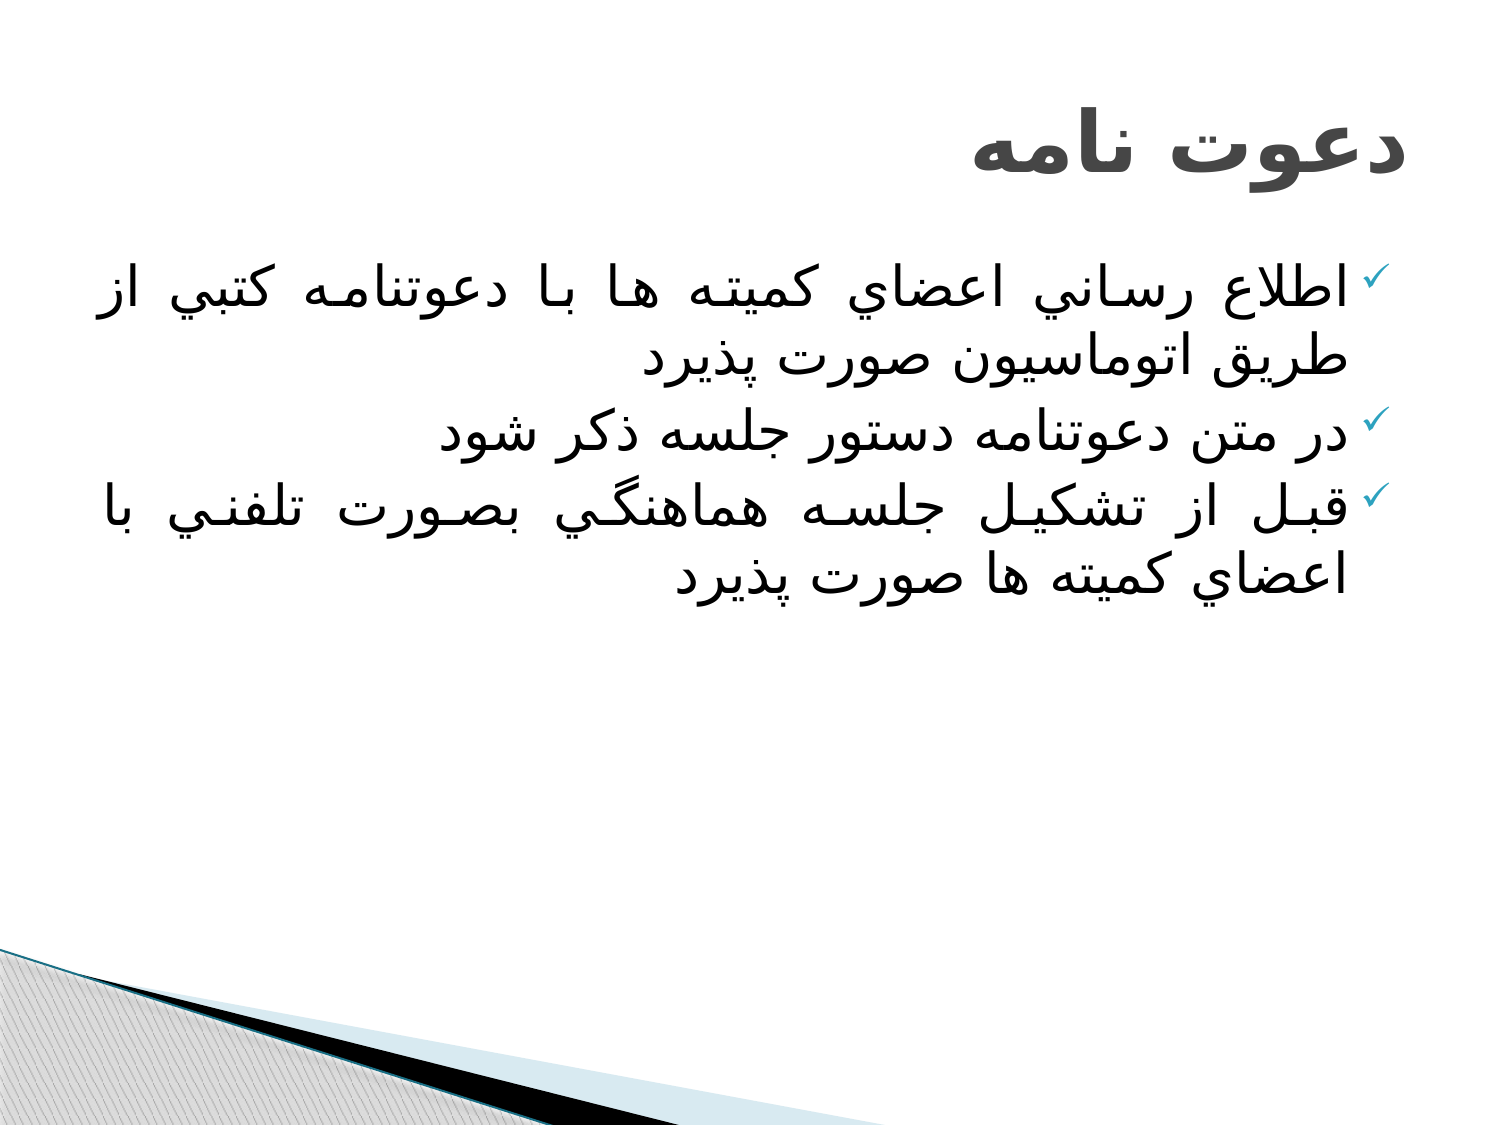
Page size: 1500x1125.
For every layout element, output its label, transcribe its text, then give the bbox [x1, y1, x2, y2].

list اطلاع رساني اعضاي کميته ها با دعوتنامه کتبي از طريق اتوماسيون صورت پذيرد در متن دعوتنامه دستور جلسه ذکر شود قبل از تشکيل جلسه هماهنگي بصورت تلفني با اعضاي کميته ها صورت پذيرد [75, 243, 1425, 986]
title دعوت نامه [75, 45, 1425, 233]
